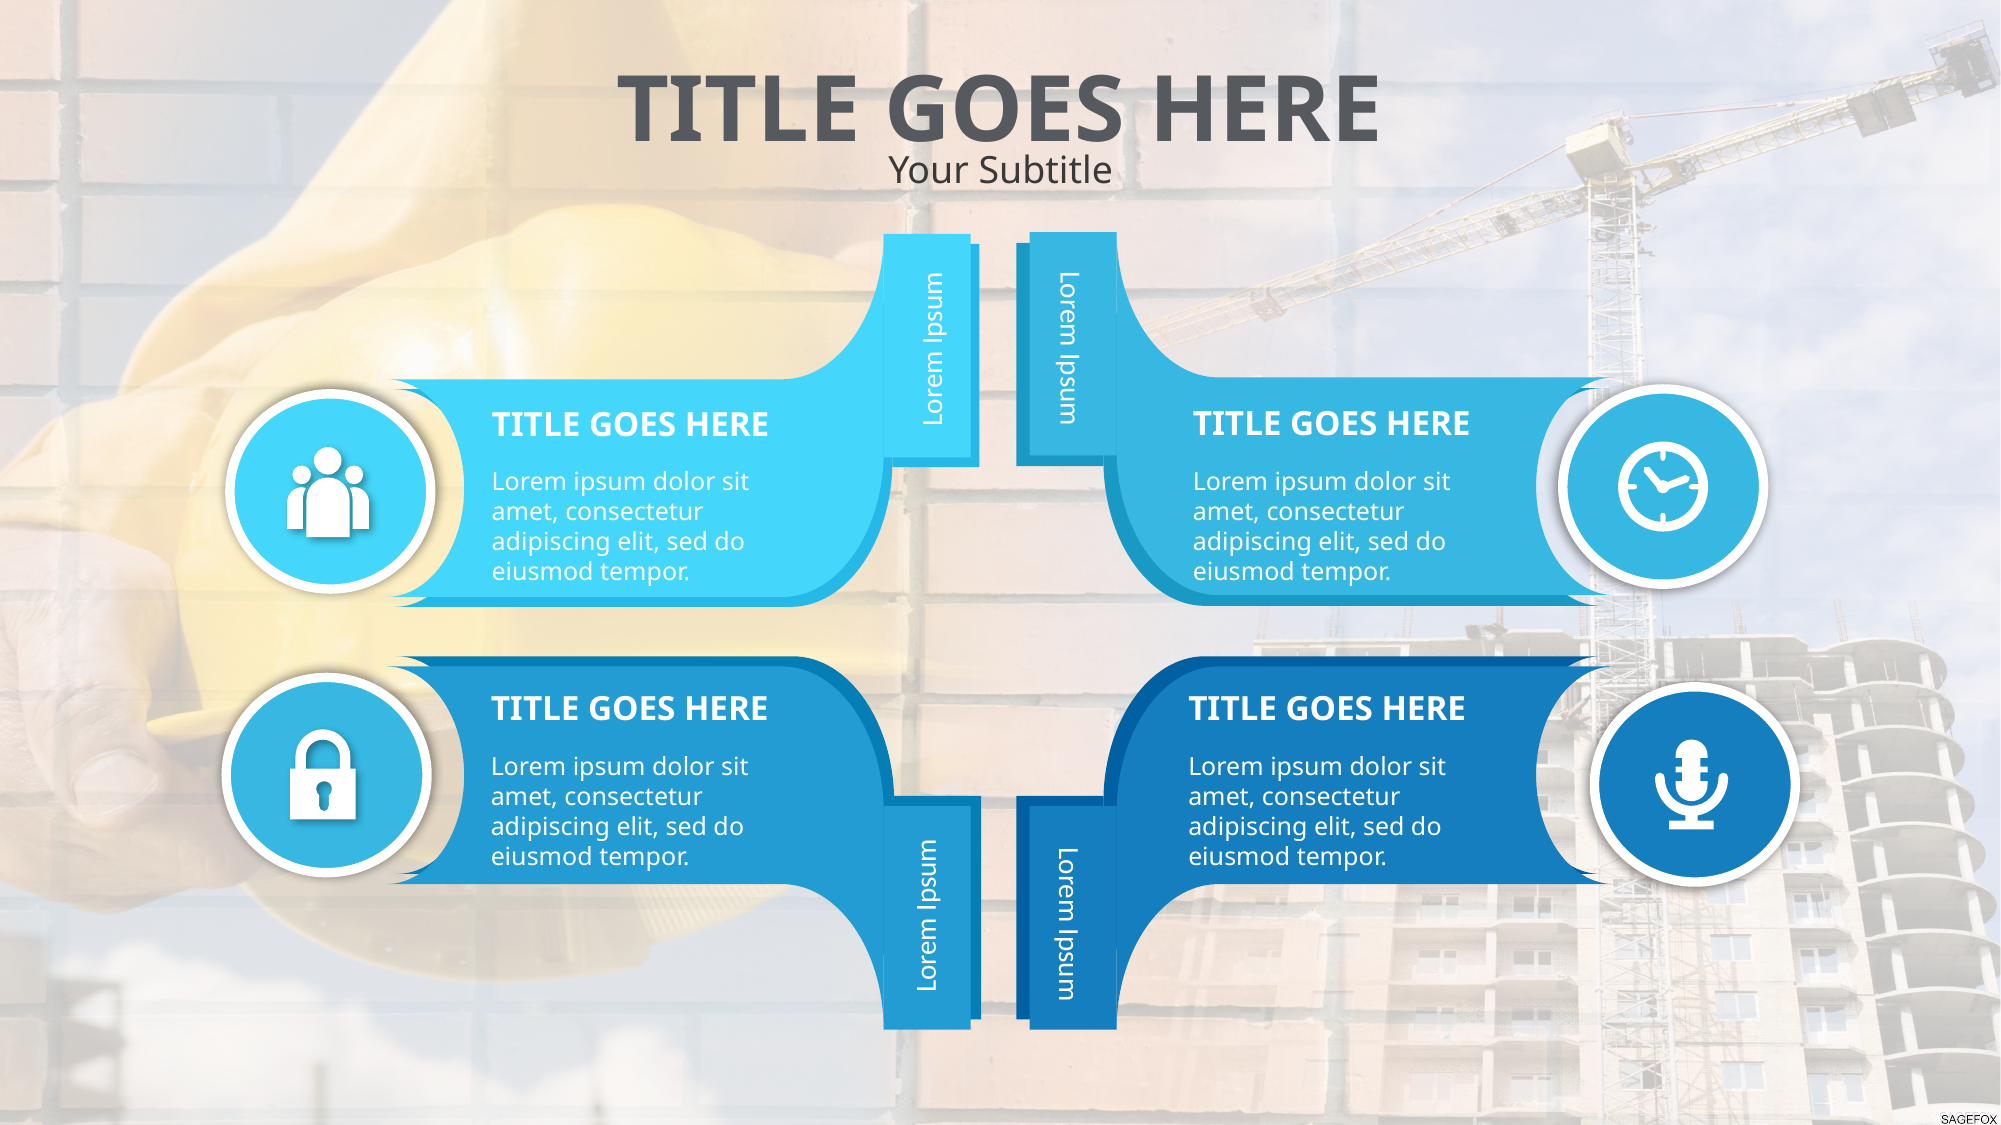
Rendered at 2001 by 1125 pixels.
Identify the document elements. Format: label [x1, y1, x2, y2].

text_box [306, 477, 350, 538]
text_box [1655, 739, 1729, 830]
text_box [548, 42, 1452, 199]
text_box [396, 656, 982, 1020]
text_box [1029, 666, 1615, 1030]
text_box [385, 666, 971, 1030]
text_box [345, 465, 364, 485]
text_box [1029, 231, 1615, 596]
text_box [226, 677, 385, 873]
text_box [287, 487, 306, 529]
text_box [1618, 441, 1709, 532]
text_box [290, 729, 356, 820]
text_box [1016, 656, 1602, 1020]
text_box [385, 233, 971, 597]
text_box [292, 465, 311, 485]
picture [1938, 1114, 1999, 1125]
text_box [1016, 242, 1602, 606]
text_box [394, 243, 980, 607]
text_box [349, 487, 369, 529]
text_box [229, 393, 385, 590]
text_box [1615, 388, 1764, 585]
text_box [313, 447, 342, 475]
text_box [1615, 686, 1796, 883]
